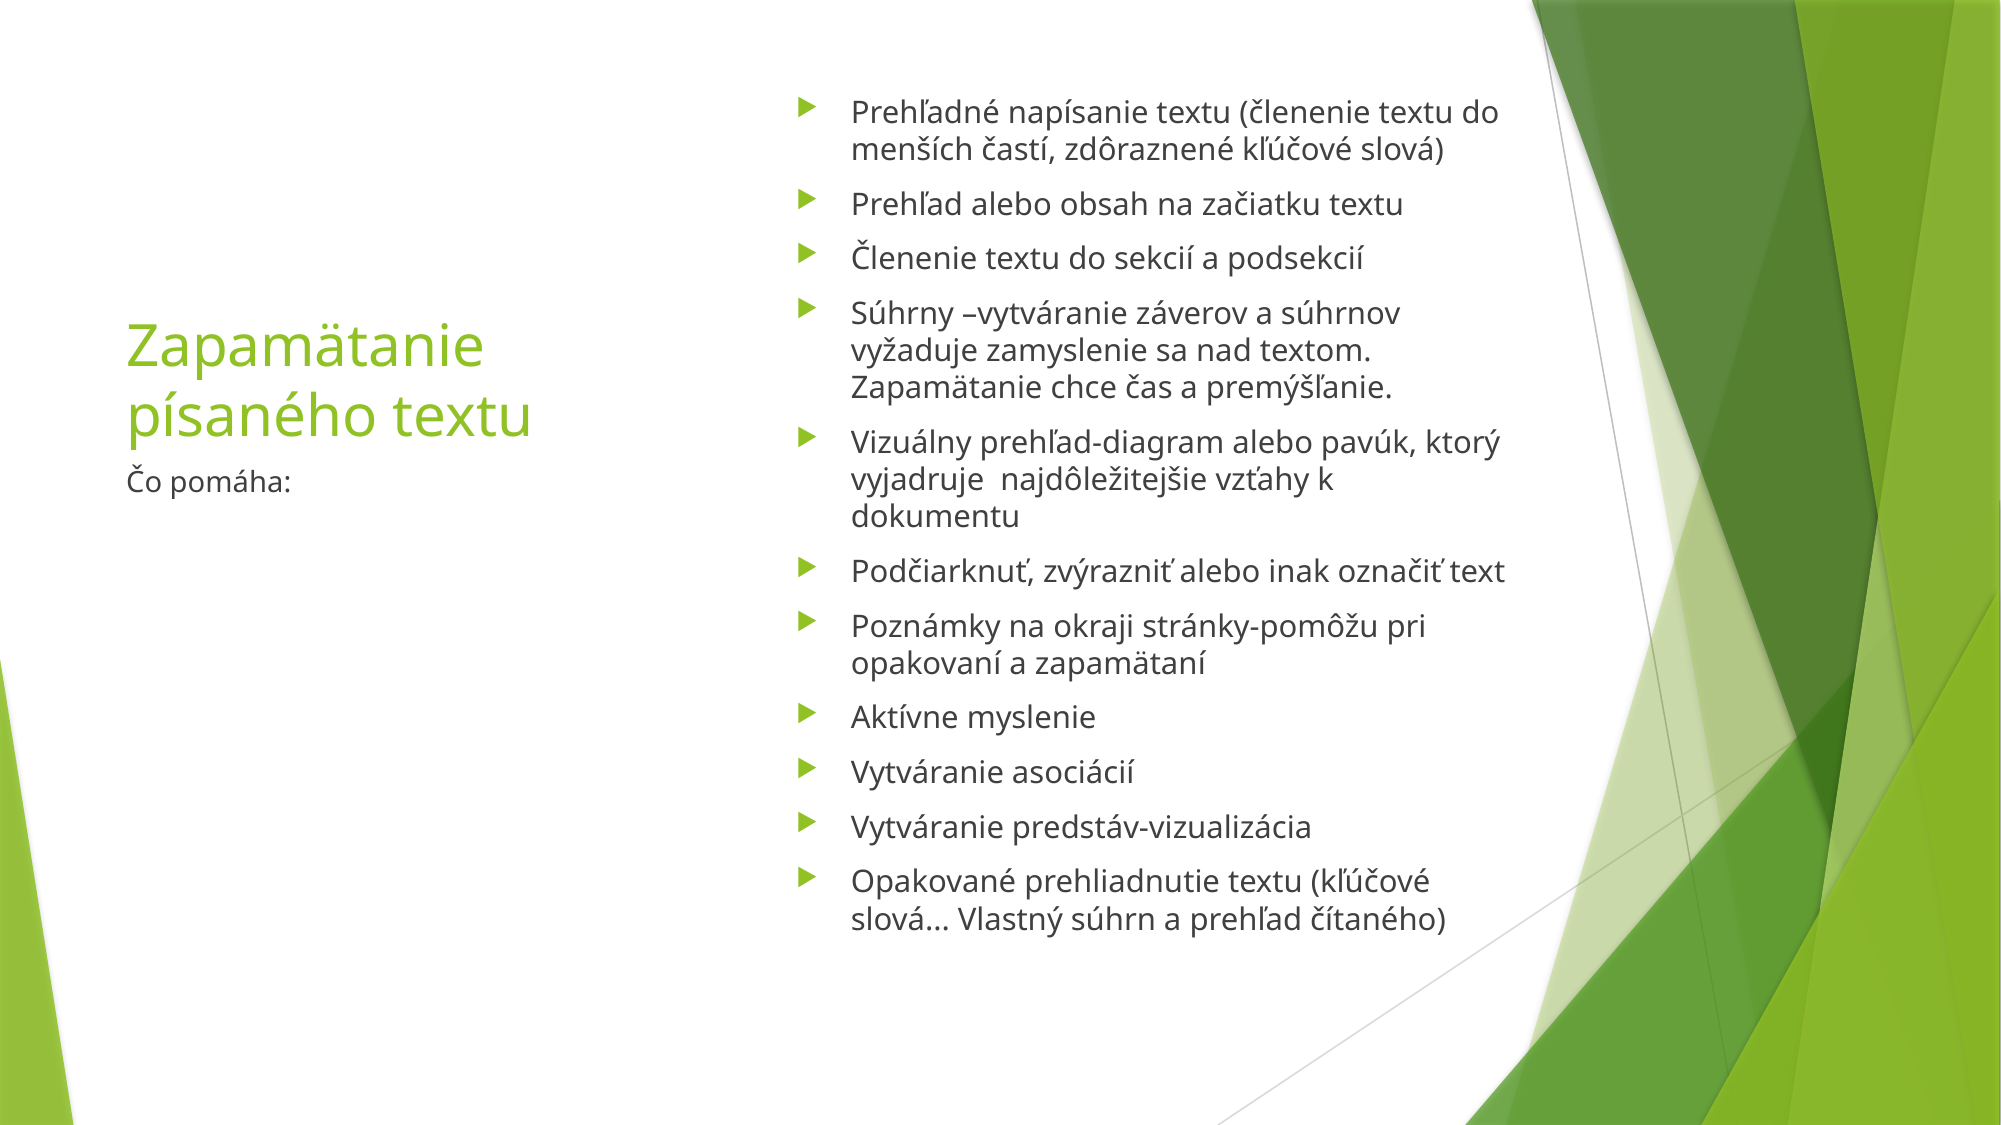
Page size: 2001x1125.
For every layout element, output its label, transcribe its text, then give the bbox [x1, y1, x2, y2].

list Prehľadné napísanie textu (členenie textu do menších častí, zdôraznené kľúčové slová) Prehľad alebo obsah na začiatku textu Členenie textu do sekcií a podsekcií Súhrny –vytváranie záverov a súhrnov vyžaduje zamyslenie sa nad textom. Zapamätanie chce čas a premýšľanie. Vizuálny prehľad-diagram alebo pavúk, ktorý vyjadruje najdôležitejšie vzťahy k dokumentu Podčiarknuť, zvýrazniť alebo inak označiť text Poznámky na okraji stránky-pomôžu pri opakovaní a zapamätaní Aktívne myslenie Vytváranie asociácií Vytváranie predstáv-vizualizácia Opakované prehliadnutie textu (kľúčové slová... Vlastný súhrn a prehľad čítaného) [780, 84, 1522, 991]
list Čo pomáha: [111, 455, 744, 880]
title Zapamätanie písaného textu [111, 245, 744, 455]
